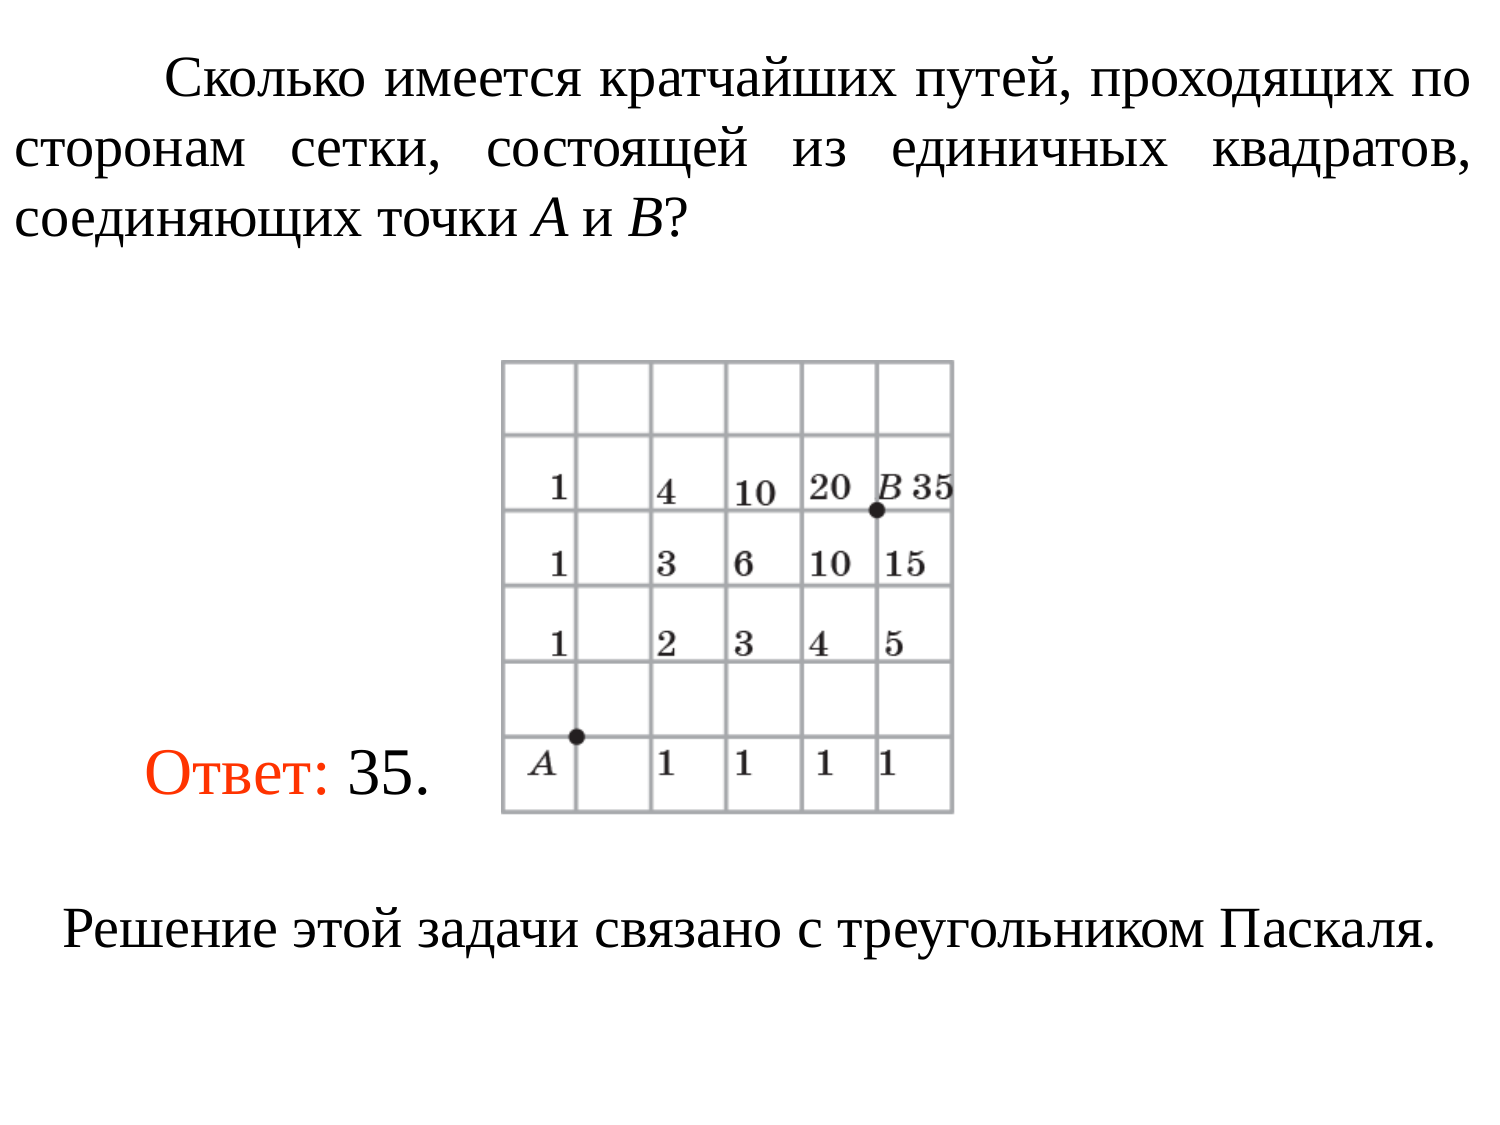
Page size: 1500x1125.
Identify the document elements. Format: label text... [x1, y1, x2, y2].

text_box Решение этой задачи связано с треугольником Паскаля. [0, 881, 1500, 967]
text_box Сколько имеется кратчайших путей, проходящих по сторонам сетки, состоящей из единичных квадратов, соединяющих точки A и B? [0, 30, 1488, 256]
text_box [129, 360, 956, 816]
